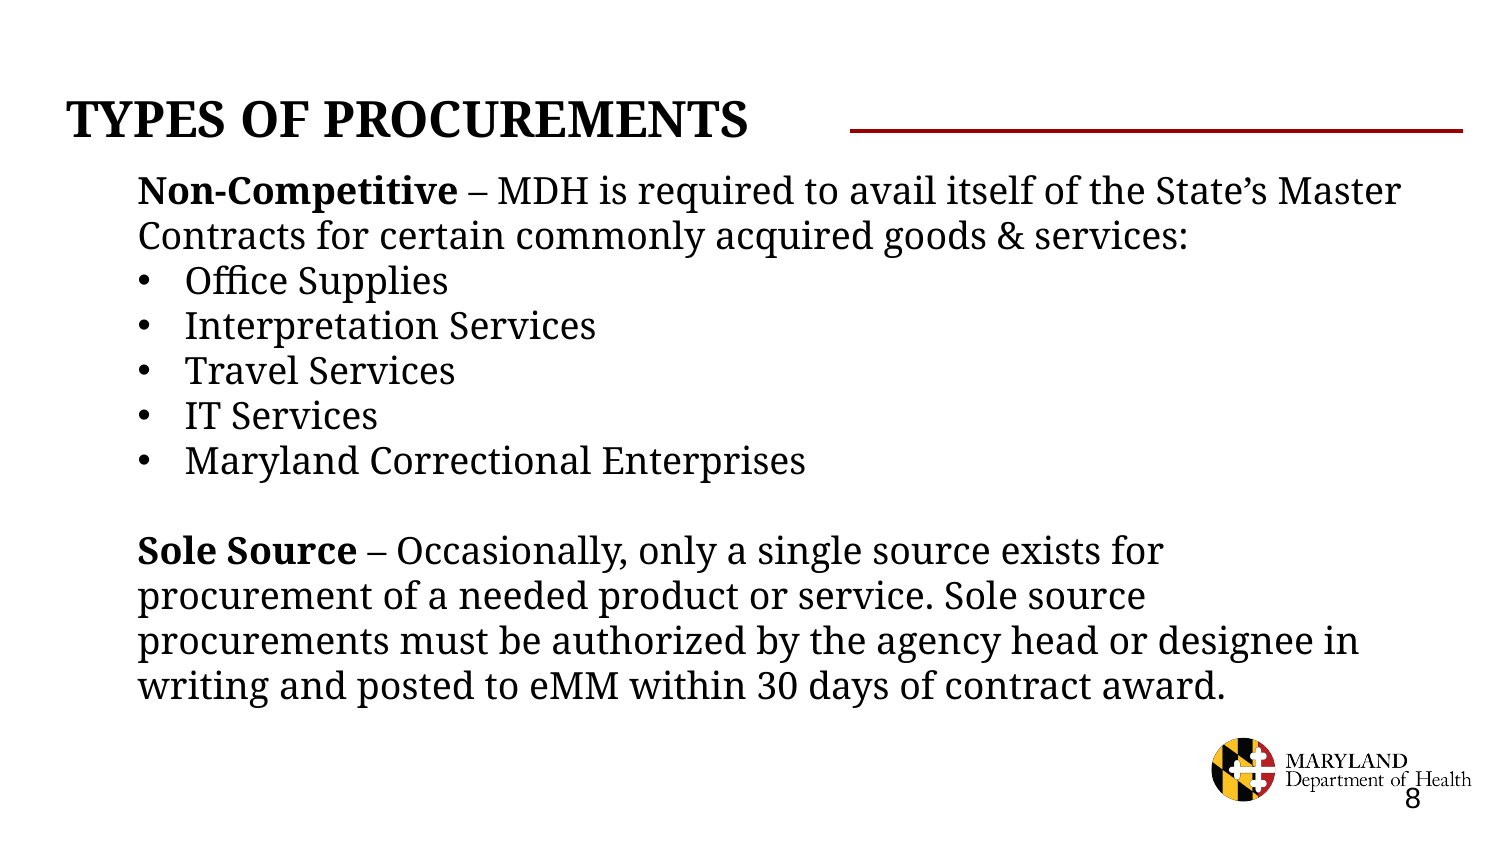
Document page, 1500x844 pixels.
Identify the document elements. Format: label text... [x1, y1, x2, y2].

picture [1172, 599, 1500, 844]
title TYPES OF PROCUREMENTS [51, 72, 838, 167]
text_box Non-Competitive – MDH is required to avail itself of the State’s Master Contracts for certain commonly acquired goods & services: Office Supplies Interpretation Services Travel Services IT Services Maryland Correctional Enterprises Sole Source – Occasionally, only a single source exists for procurement of a needed product or service. Sole source procurements must be authorized by the agency head or designee in writing and posted to eMM within 30 days of contract award. [122, 159, 1423, 749]
